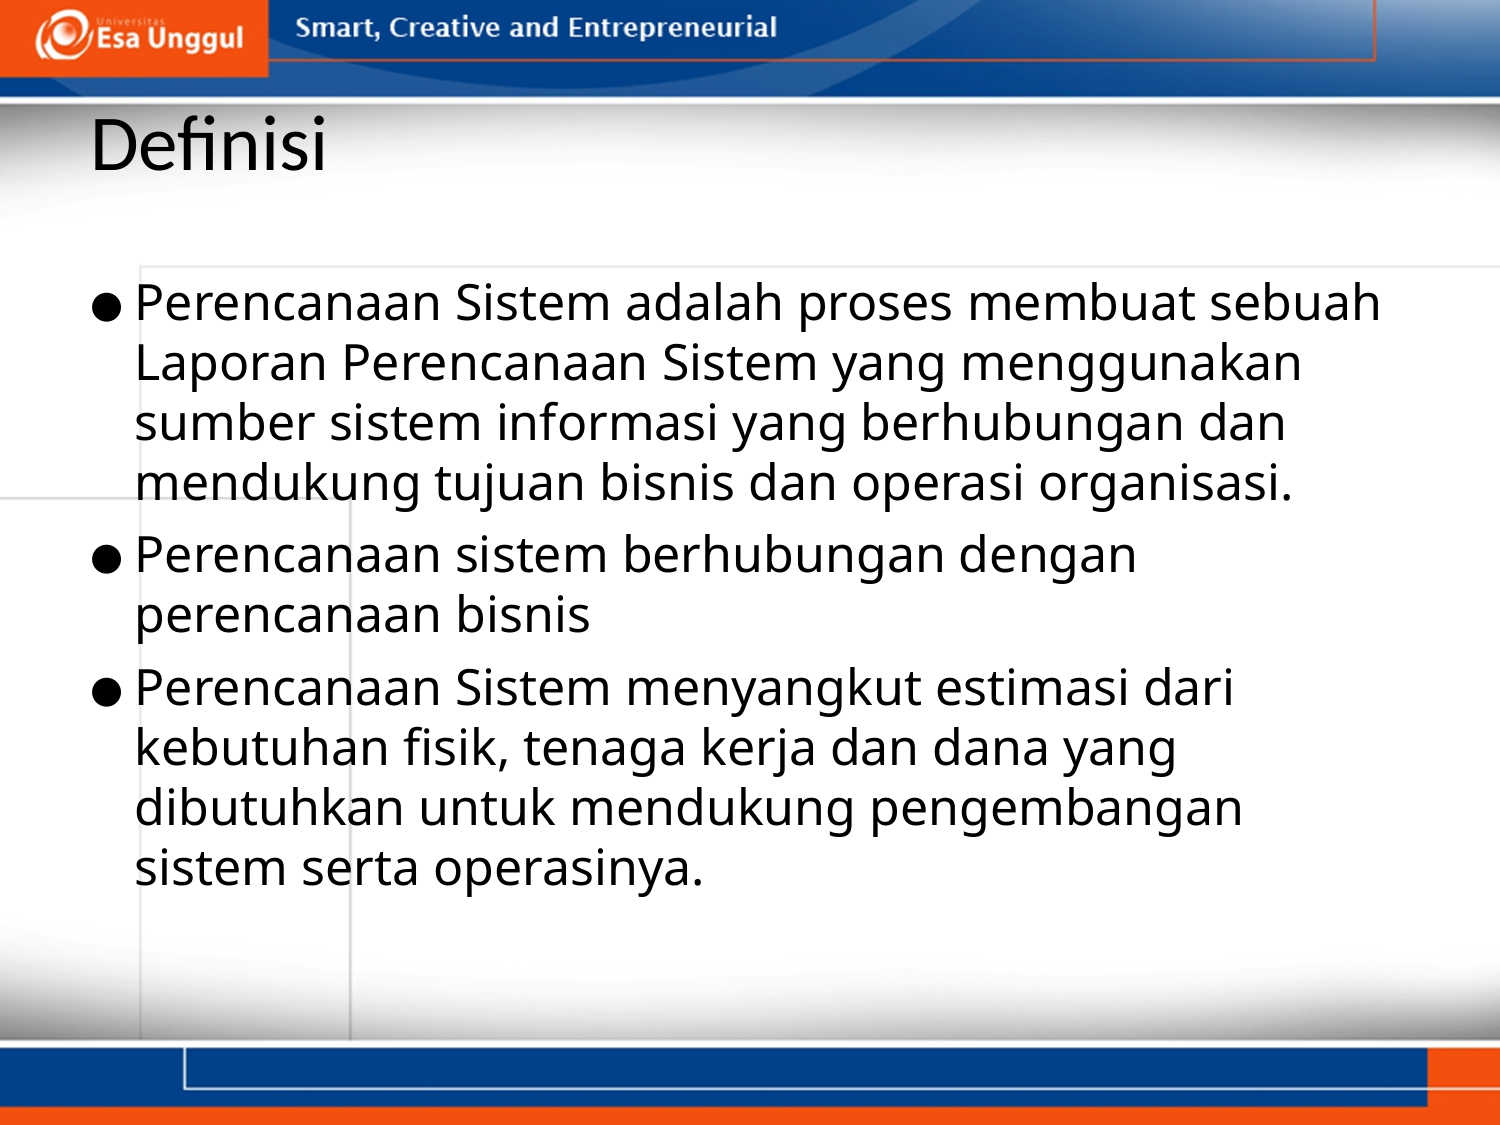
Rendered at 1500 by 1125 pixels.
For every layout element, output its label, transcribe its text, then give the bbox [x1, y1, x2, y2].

picture [0, 0, 1500, 1125]
list Perencanaan Sistem adalah proses membuat sebuah Laporan Perencanaan Sistem yang menggunakan sumber sistem informasi yang berhubungan dan mendukung tujuan bisnis dan operasi organisasi. Perencanaan sistem berhubungan dengan perencanaan bisnis Perencanaan Sistem menyangkut estimasi dari kebutuhan fisik, tenaga kerja dan dana yang dibutuhkan untuk mendukung pengembangan sistem serta operasinya. [75, 262, 1425, 1005]
title Definisi [75, 45, 1425, 233]
